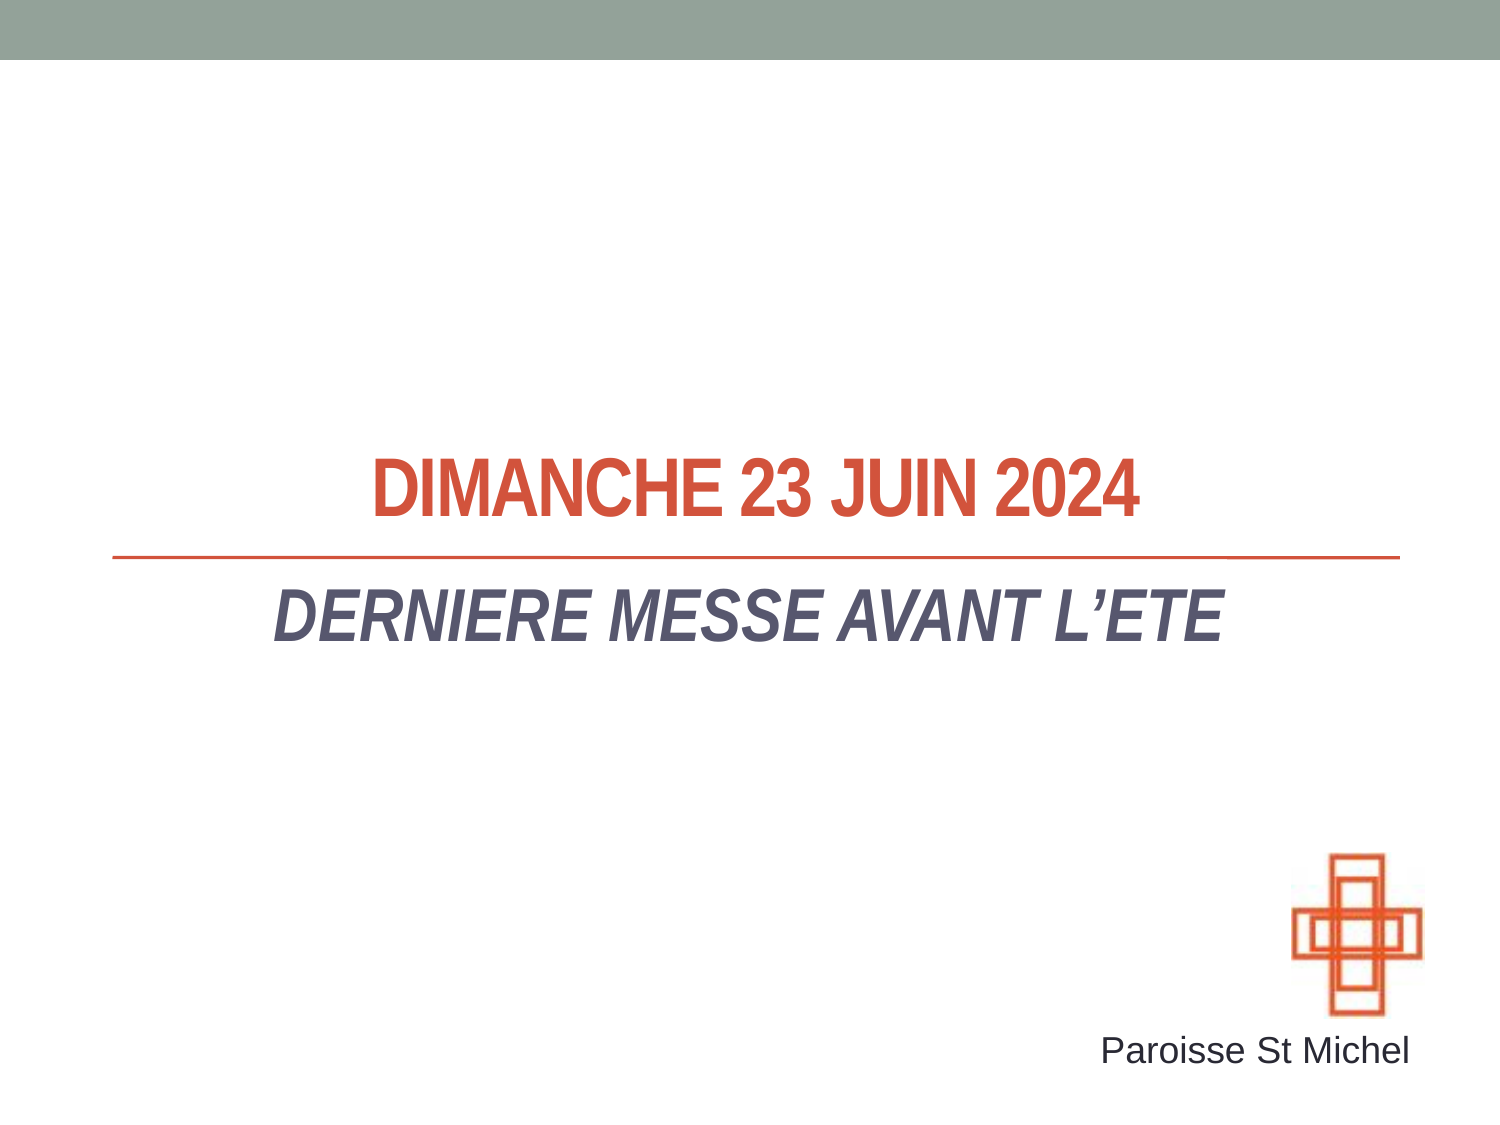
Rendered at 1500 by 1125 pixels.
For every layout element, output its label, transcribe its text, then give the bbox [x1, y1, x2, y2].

picture [1291, 852, 1426, 1020]
text_box Paroisse St Michel [1078, 1018, 1425, 1079]
subtitle Derniere messe avant l’ete [0, 558, 1500, 863]
title Dimanche 23 Juin 2024 [112, 224, 1400, 542]
